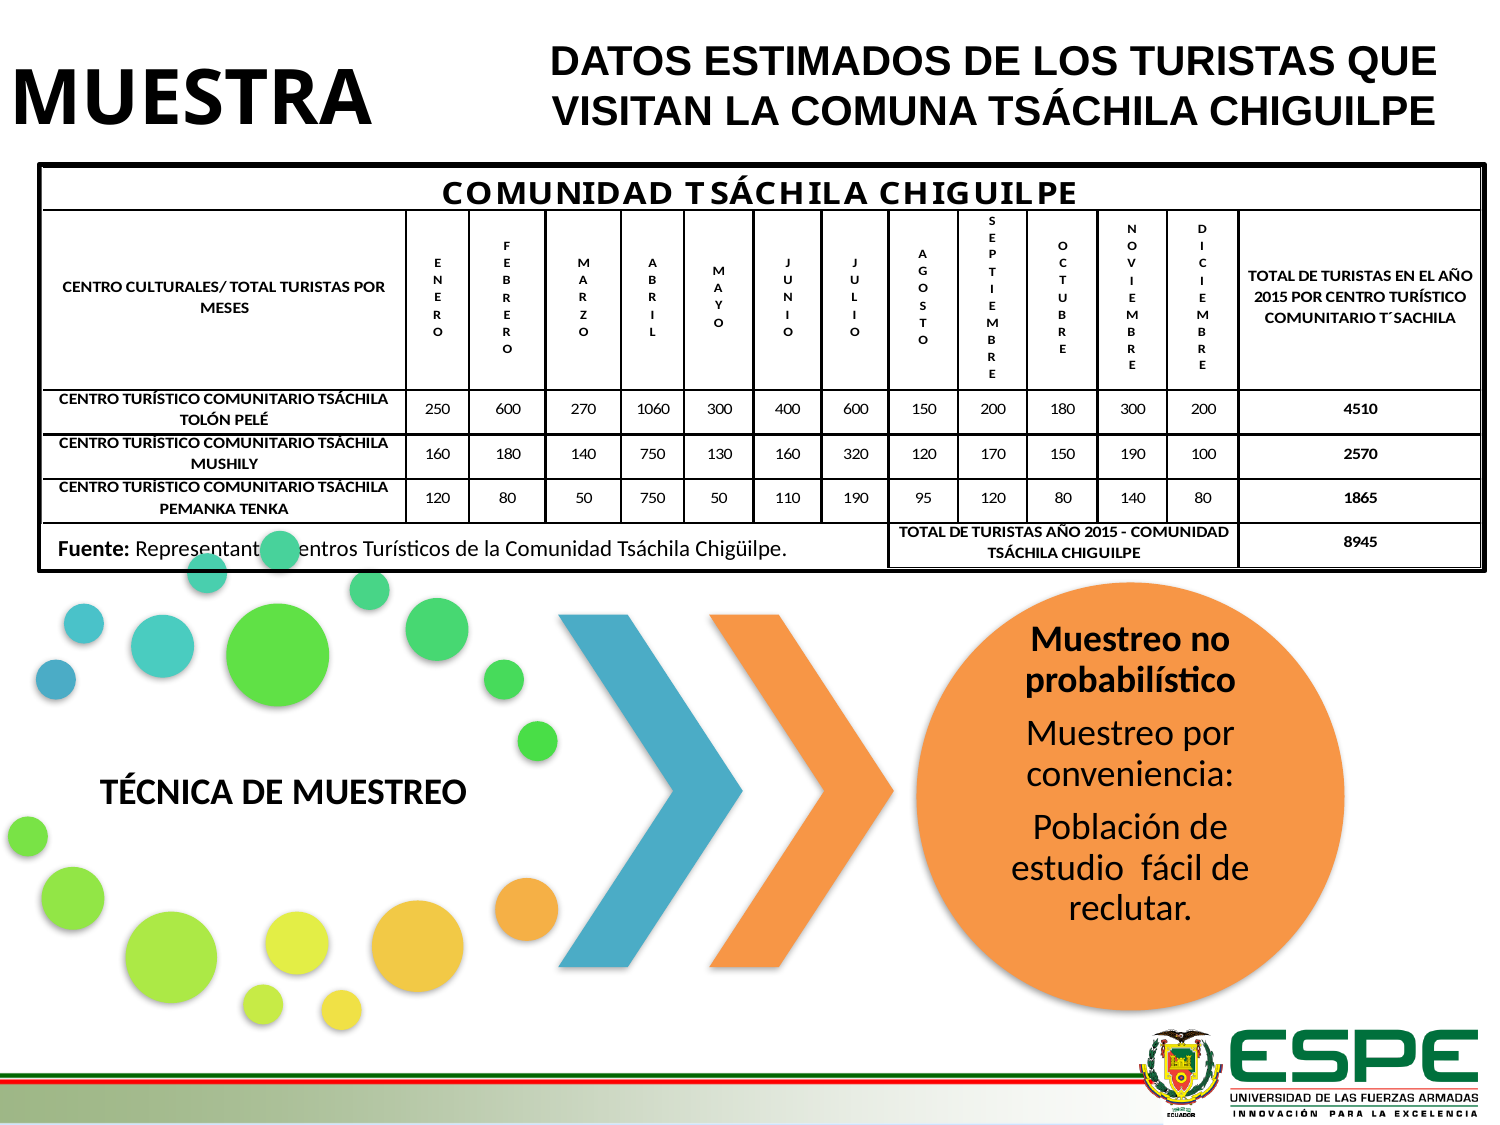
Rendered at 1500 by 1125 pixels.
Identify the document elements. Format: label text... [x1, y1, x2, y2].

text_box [0, 525, 1500, 1036]
title MUESTRA [0, 0, 408, 188]
picture [41, 166, 1483, 569]
text_box DATOS ESTIMADOS DE LOS TURISTAS QUE VISITAN LA COMUNA TSÁCHILA CHIGUILPE [490, 33, 1498, 113]
picture [0, 1036, 1478, 1125]
